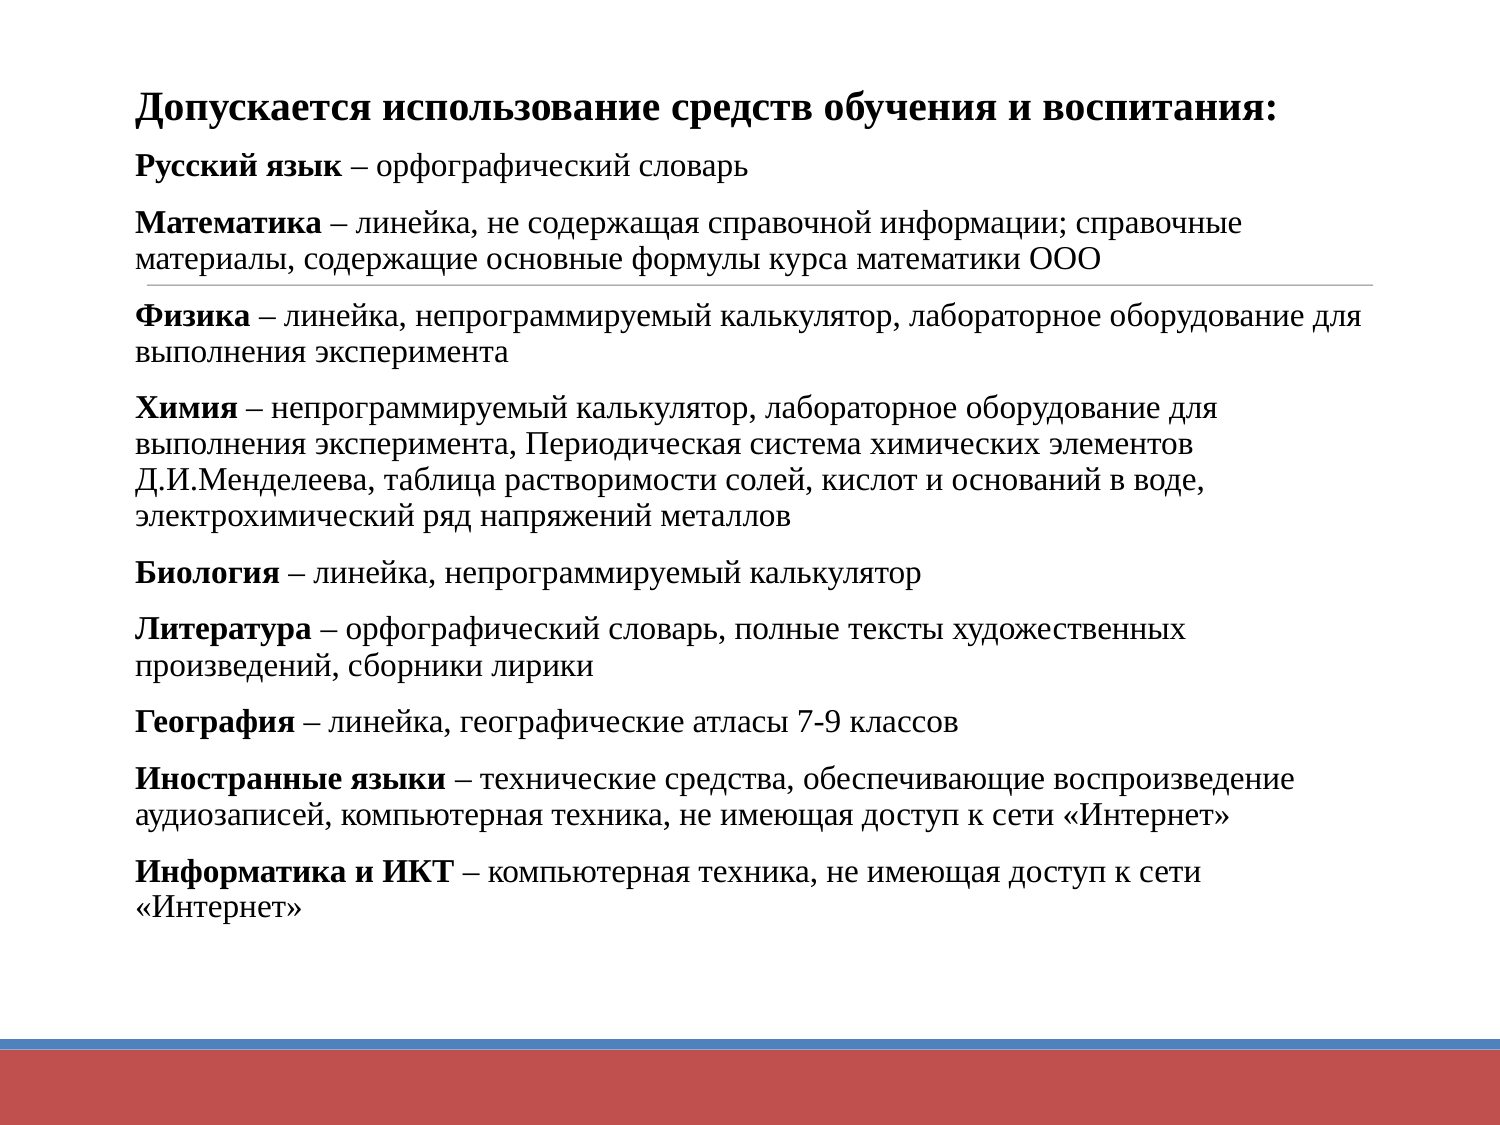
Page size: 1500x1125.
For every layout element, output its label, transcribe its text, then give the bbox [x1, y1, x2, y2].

subtitle Русский язык – орфографический словарь Математика – линейка, не содержащая справочной информации; справочные материалы, содержащие основные формулы курса математики ООО Физика – линейка, непрограммируемый калькулятор, лабораторное оборудование для выполнения эксперимента Химия – непрограммируемый калькулятор, лабораторное оборудование для выполнения эксперимента, Периодическая система химических элементов Д.И.Менделеева, таблица растворимости солей, кислот и оснований в воде, электрохимический ряд напряжений металлов Биология – линейка, непрограммируемый калькулятор Литература – орфографический словарь, полные тексты художественных произведений, сборники лирики География – линейка, географические атласы 7-9 классов Иностранные языки – технические средства, обеспечивающие воспроизведение аудиозаписей, компьютерная техника, не имеющая доступ к сети «Интернет» Информатика и ИКТ – компьютерная техника, не имеющая доступ к сети «Интернет» [135, 167, 1373, 963]
title Допускается использование средств обучения и воспитания: [135, 47, 1373, 167]
